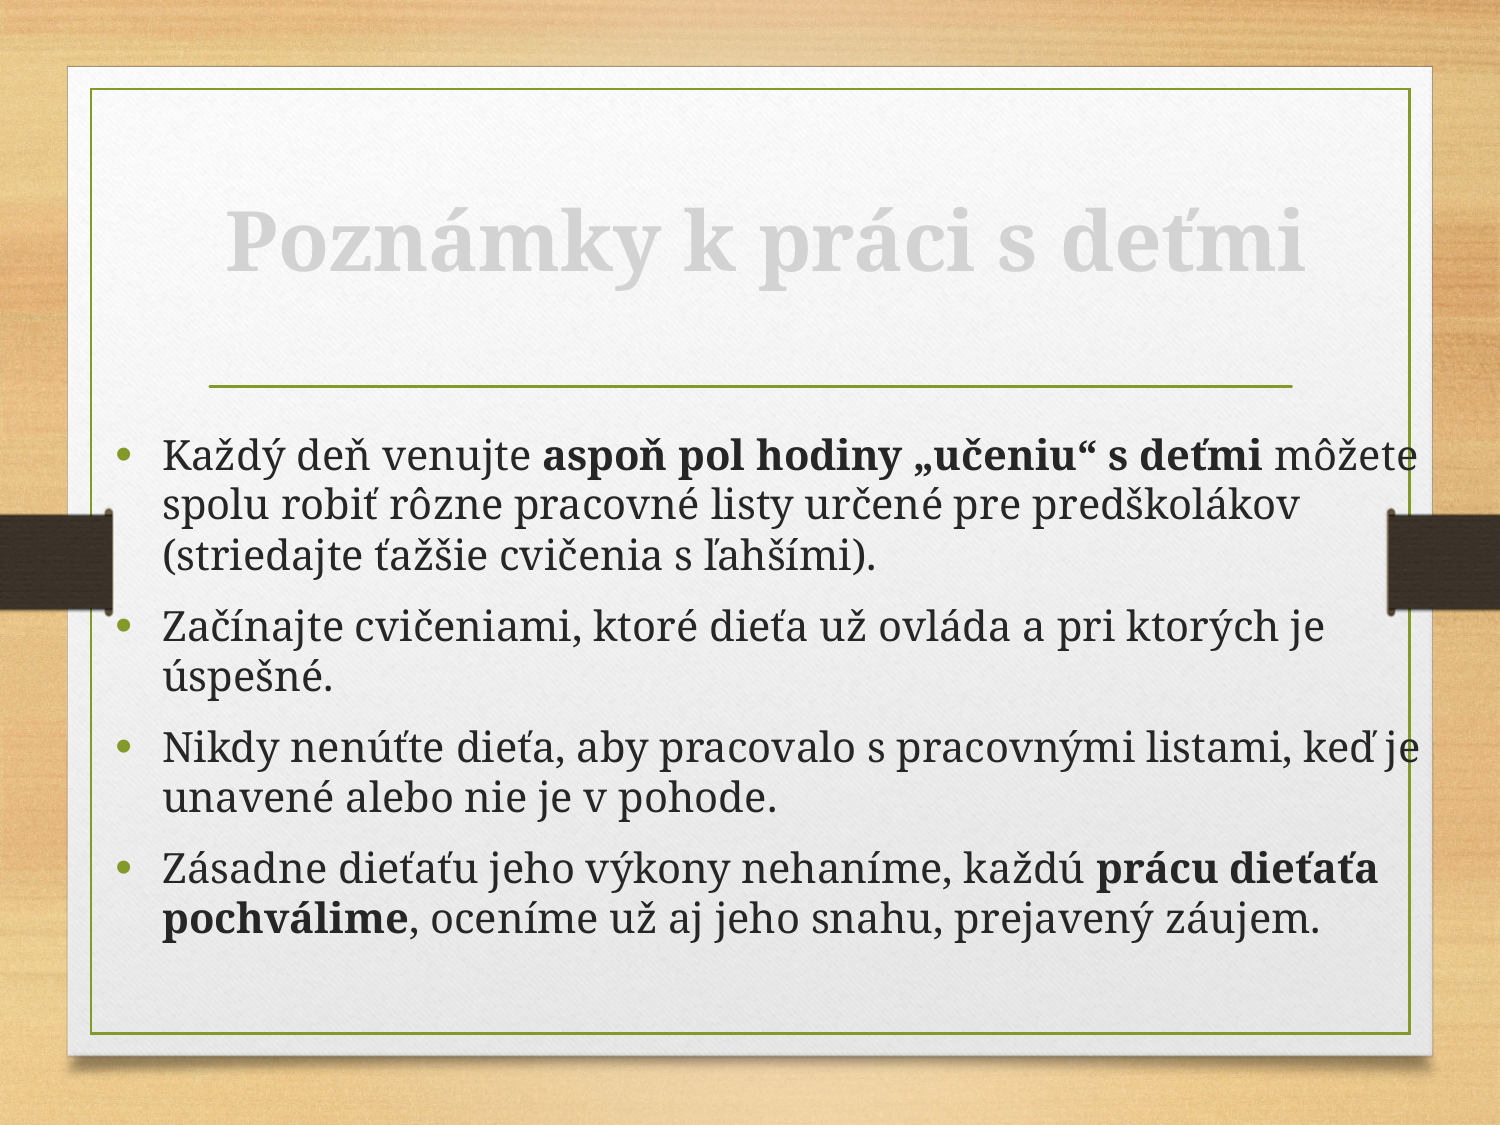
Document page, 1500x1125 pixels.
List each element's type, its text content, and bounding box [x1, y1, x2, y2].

title Poznámky k práci s deťmi [159, 172, 1374, 304]
picture [0, 0, 1500, 1125]
list Každý deň venujte aspoň pol hodiny „učeniu“ s deťmi môžete spolu robiť rôzne pracovné listy určené pre predškolákov (striedajte ťažšie cvičenia s ľahšími). Začínajte cvičeniami, ktoré dieťa už ovláda a pri ktorých je úspešné. Nikdy nenúťte dieťa, aby pracovalo s pracovnými listami, keď je unavené alebo nie je v pohode. Zásadne dieťaťu jeho výkony nehaníme, každú prácu dieťaťa pochválime, oceníme už aj jeho snahu, prejavený záujem. [100, 420, 1451, 1125]
